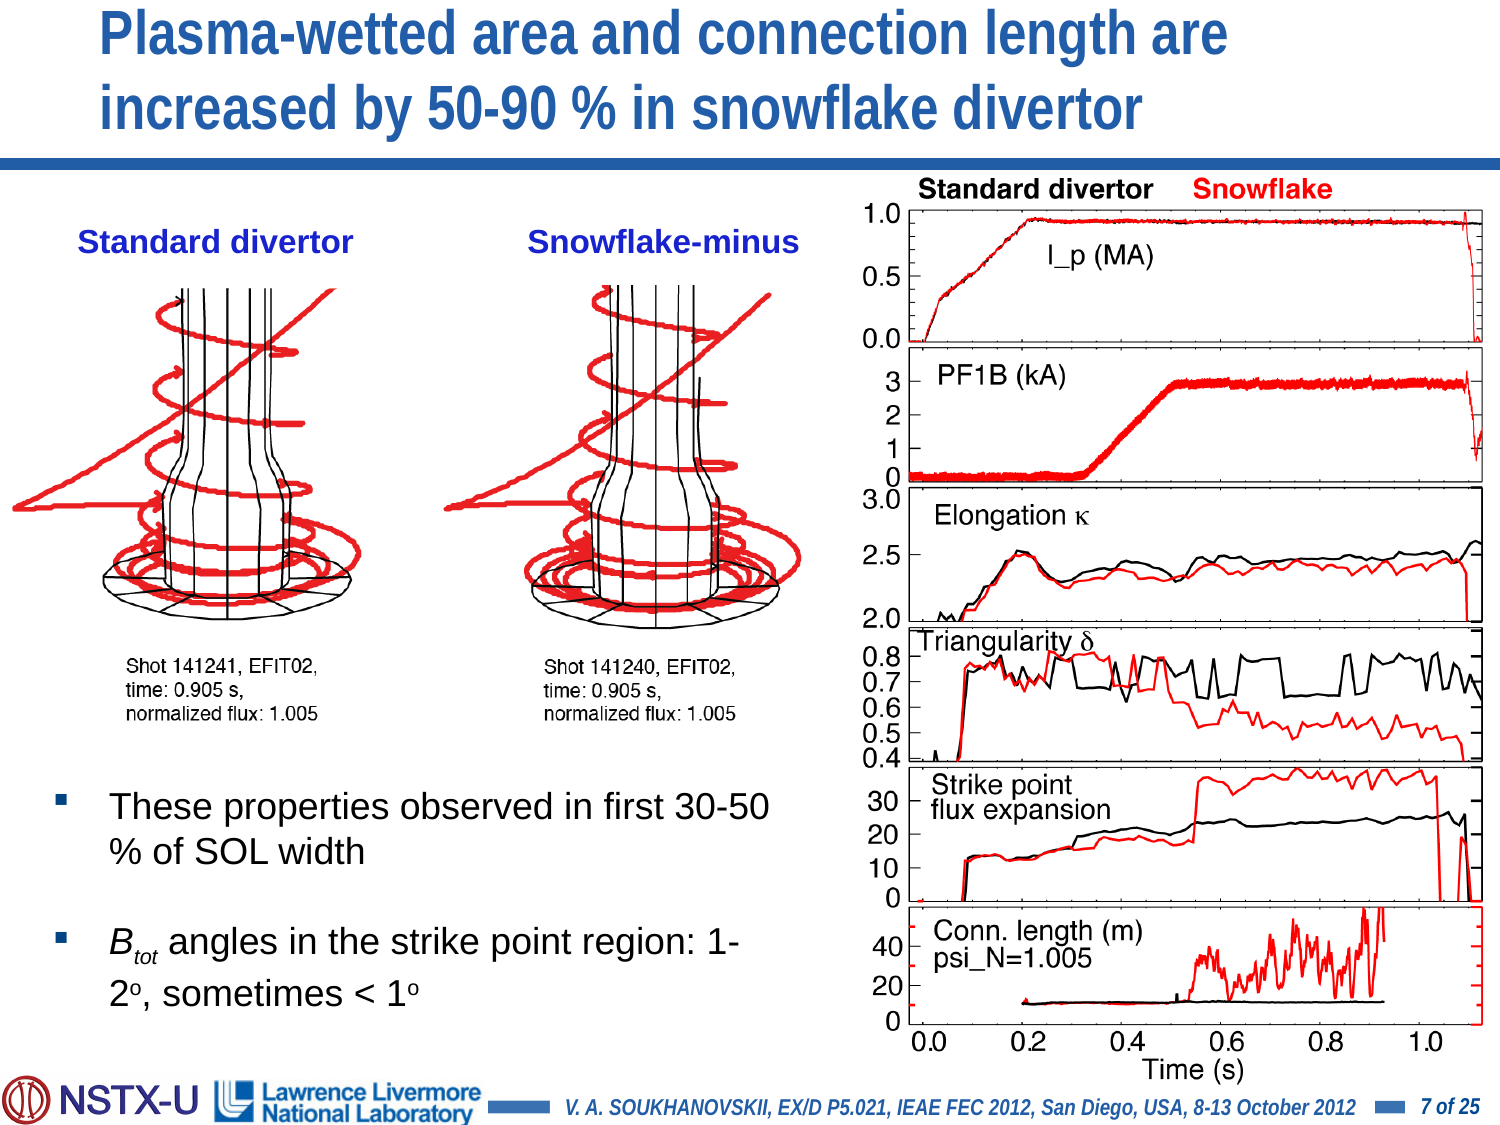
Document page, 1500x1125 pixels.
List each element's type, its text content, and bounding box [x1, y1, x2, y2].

picture [862, 174, 1483, 1093]
picture [0, 1074, 199, 1125]
text_box These properties observed in first 30-50 % of SOL width Btot angles in the strike point region: 1-2o, sometimes < 1o [37, 774, 796, 1038]
picture [212, 1079, 488, 1125]
text_box Standard divertor Snowflake-minus [62, 212, 850, 268]
title Plasma-wetted area and connection length are increased by 50-90 % in snowflake divertor [99, 17, 1405, 150]
picture [2, 262, 810, 726]
